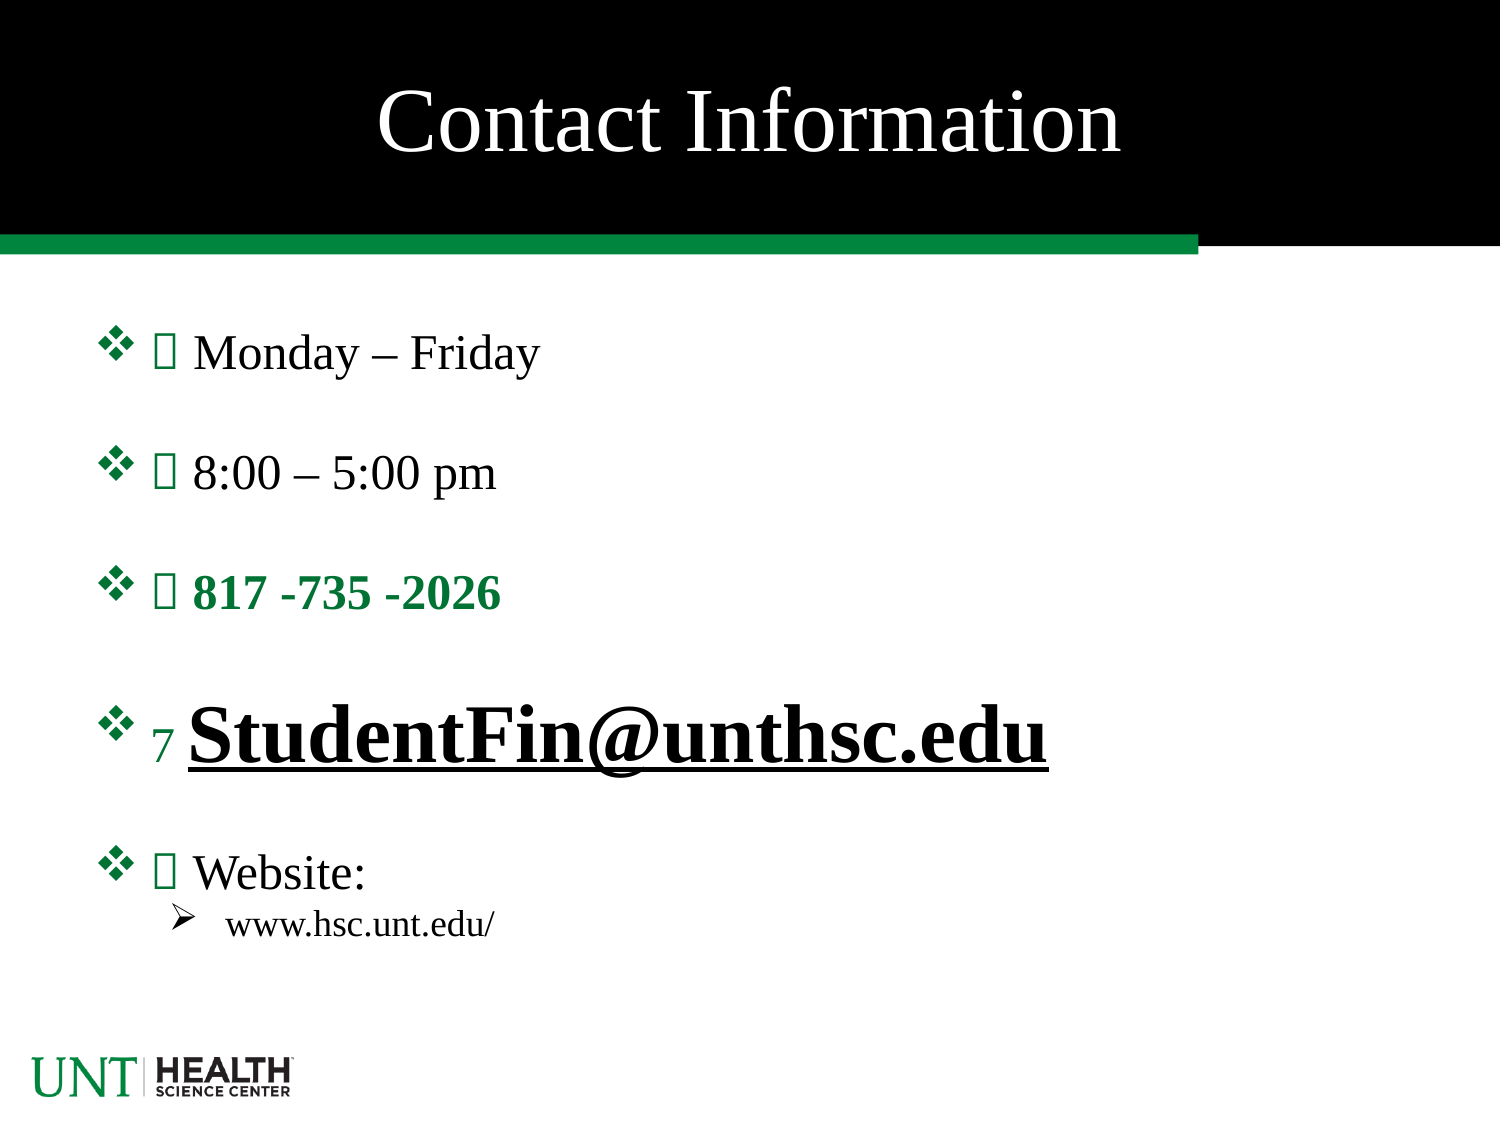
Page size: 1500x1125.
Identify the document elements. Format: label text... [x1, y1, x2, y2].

title Contact Information [0, 0, 1500, 230]
picture [31, 1057, 294, 1097]
text_box  Monday – Friday  8:00 – 5:00 pm  817 -735 -2026  StudentFin@unthsc.edu  Website: www.hsc.unt.edu/ [79, 251, 1500, 952]
